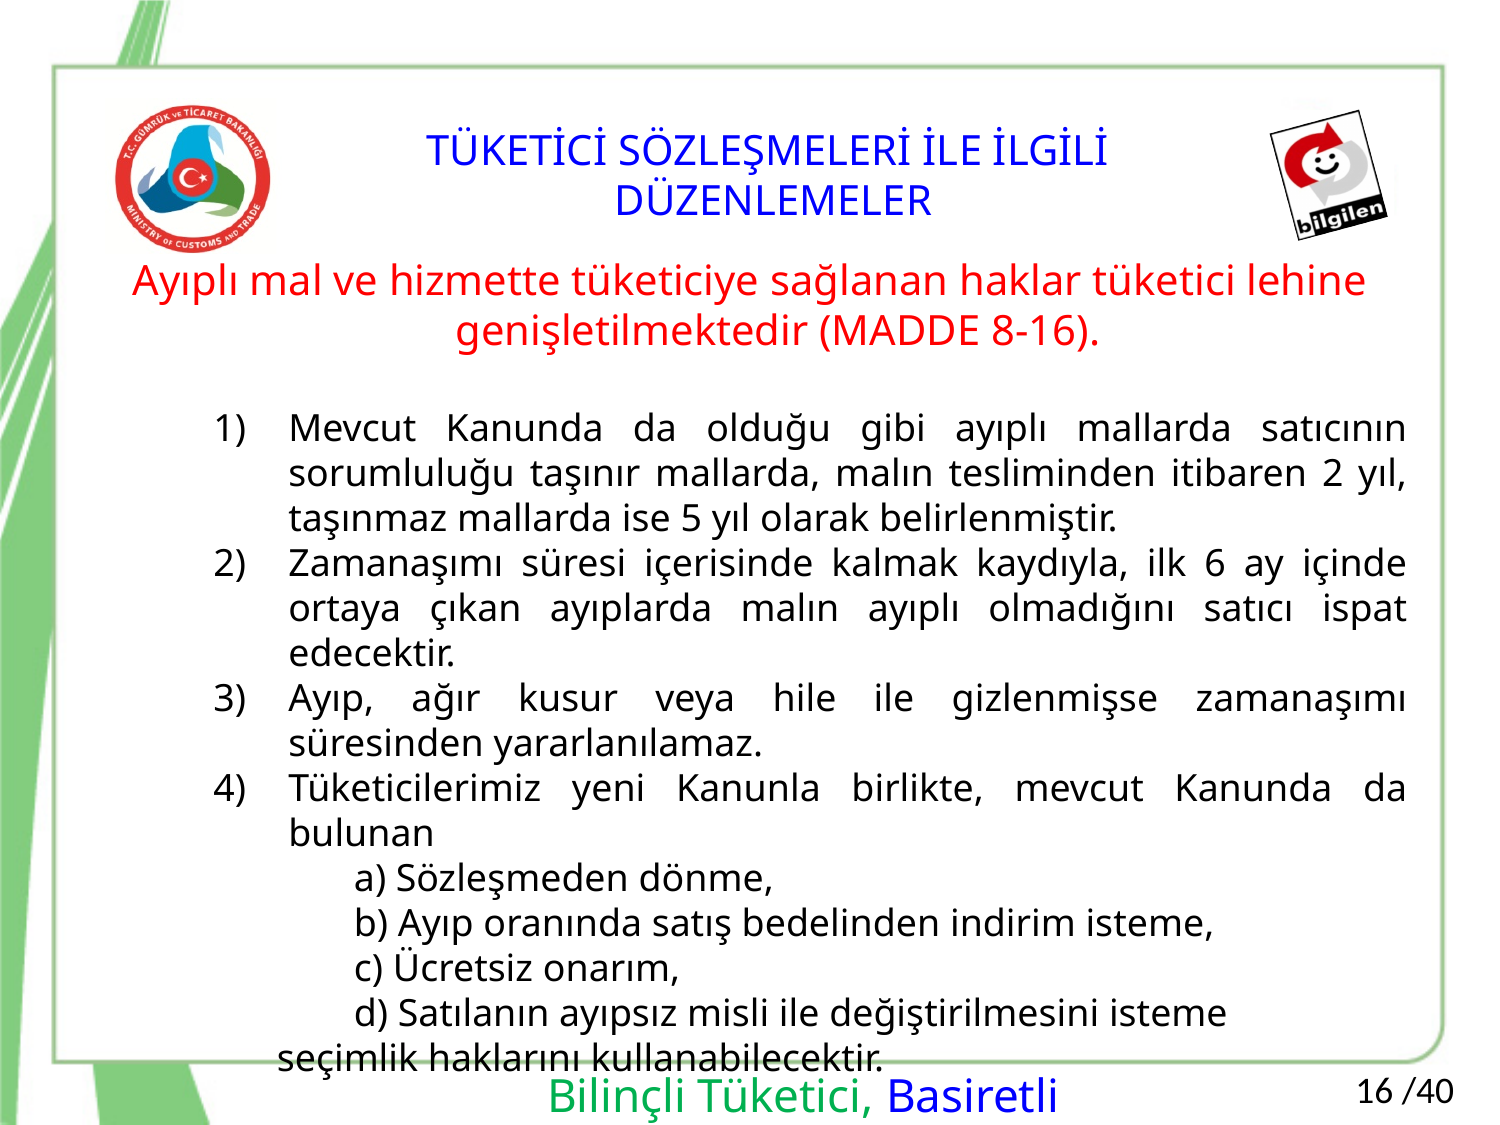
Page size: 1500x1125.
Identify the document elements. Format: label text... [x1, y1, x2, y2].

text_box [64, 361, 1329, 1028]
picture [0, 0, 1500, 1125]
text_box TÜKETİCİ SÖZLEŞMELERİ İLE İLGİLİ DÜZENLEMELER [47, 66, 1500, 333]
text_box Ayıplı mal ve hizmette tüketiciye sağlanan haklar tüketici lehine genişletilmektedir (MADDE 8-16). Mevcut Kanunda da olduğu gibi ayıplı mallarda satıcının sorumluluğu taşınır mallarda, malın tesliminden itibaren 2 yıl, taşınmaz mallarda ise 5 yıl olarak belirlenmiştir. Zamanaşımı süresi içerisinde kalmak kaydıyla, ilk 6 ay içinde ortaya çıkan ayıplarda malın ayıplı olmadığını satıcı ispat edecektir. Ayıp, ağır kusur veya hile ile gizlenmişse zamanaşımı süresinden yararlanılamaz. Tüketicilerimiz yeni Kanunla birlikte, mevcut Kanunda da bulunan a) Sözleşmeden dönme, b) Ayıp oranında satış bedelinden indirim isteme, c) Ücretsiz onarım, d) Satılanın ayıpsız misli ile değiştirilmesini isteme seçimlik haklarını kullanabilecektir. [76, 333, 1424, 976]
